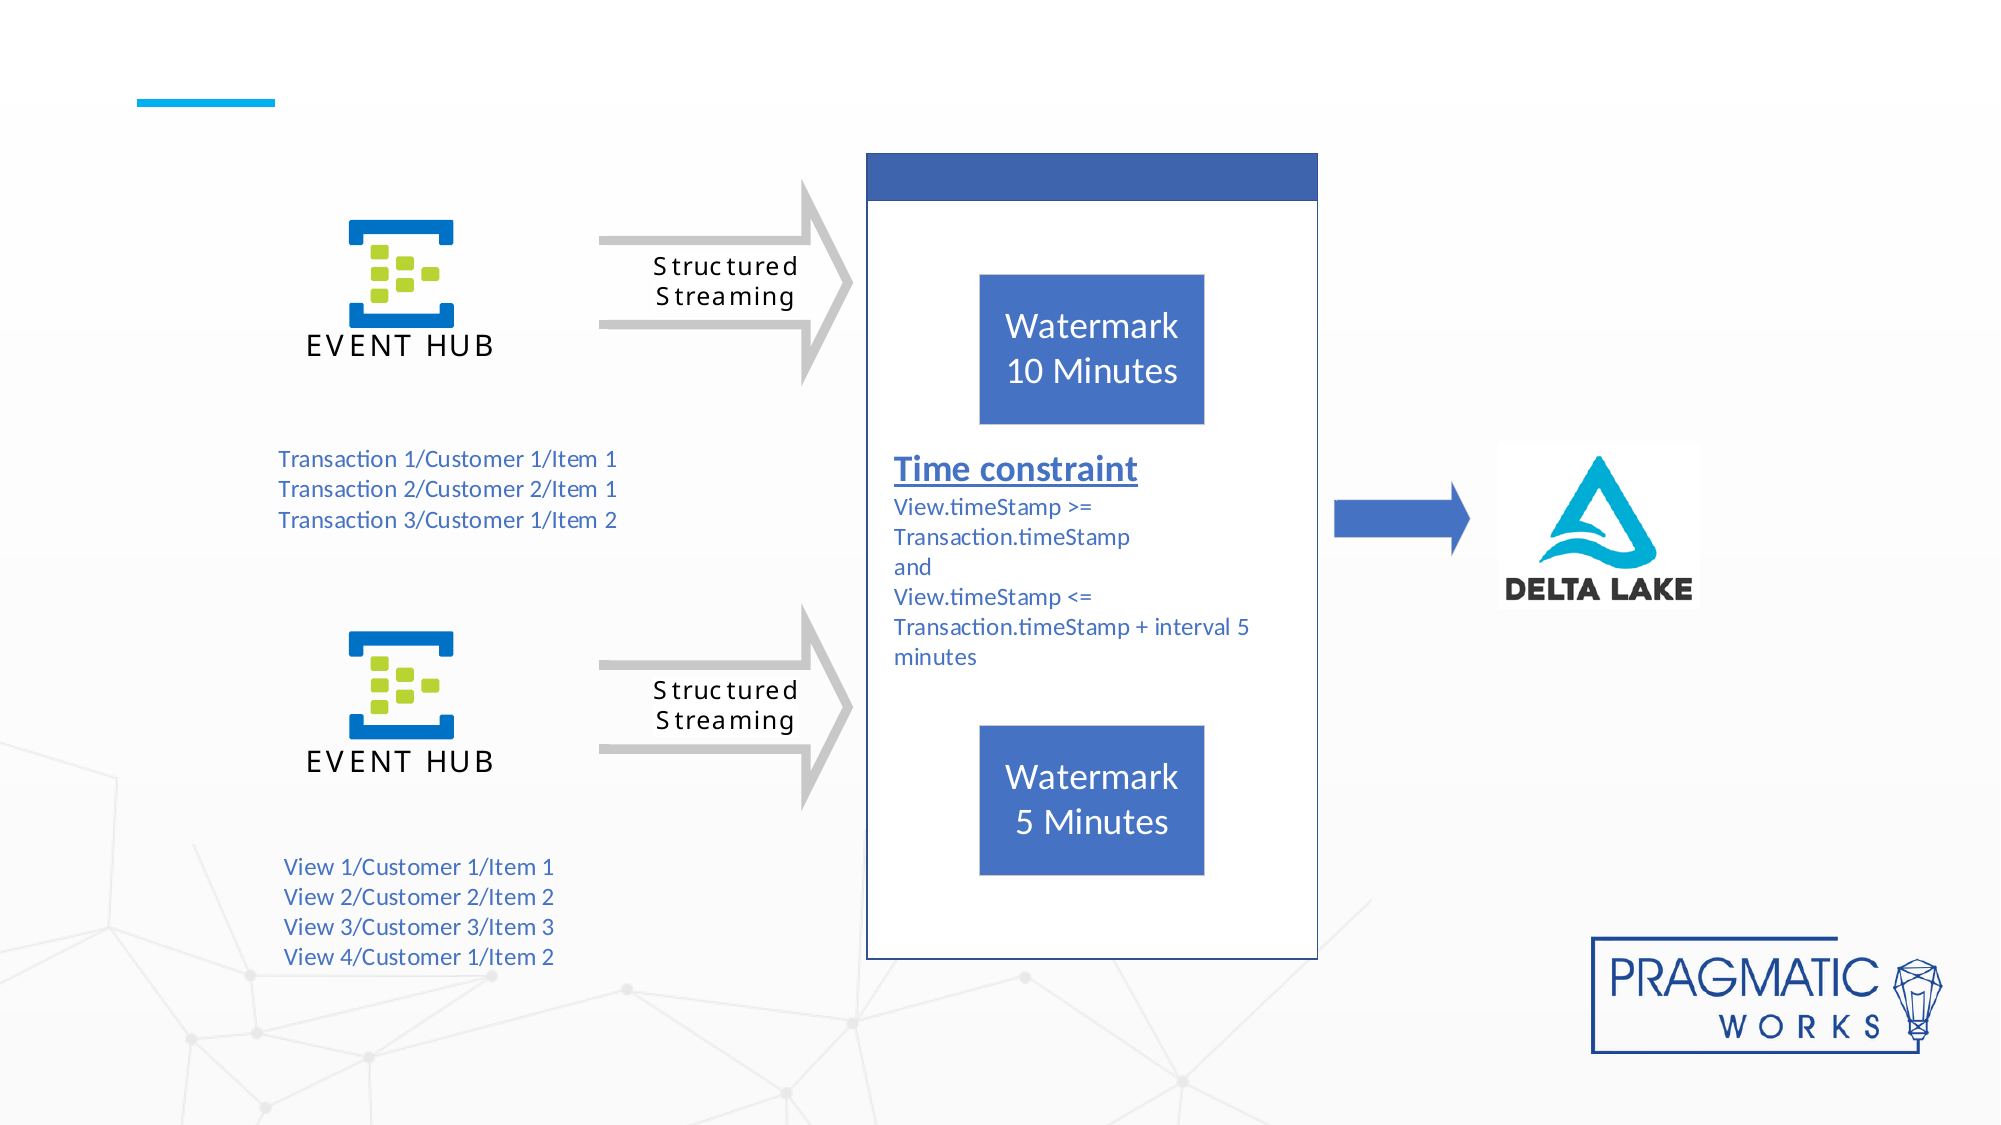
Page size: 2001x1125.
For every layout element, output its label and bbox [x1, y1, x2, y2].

picture [262, 149, 1943, 1054]
